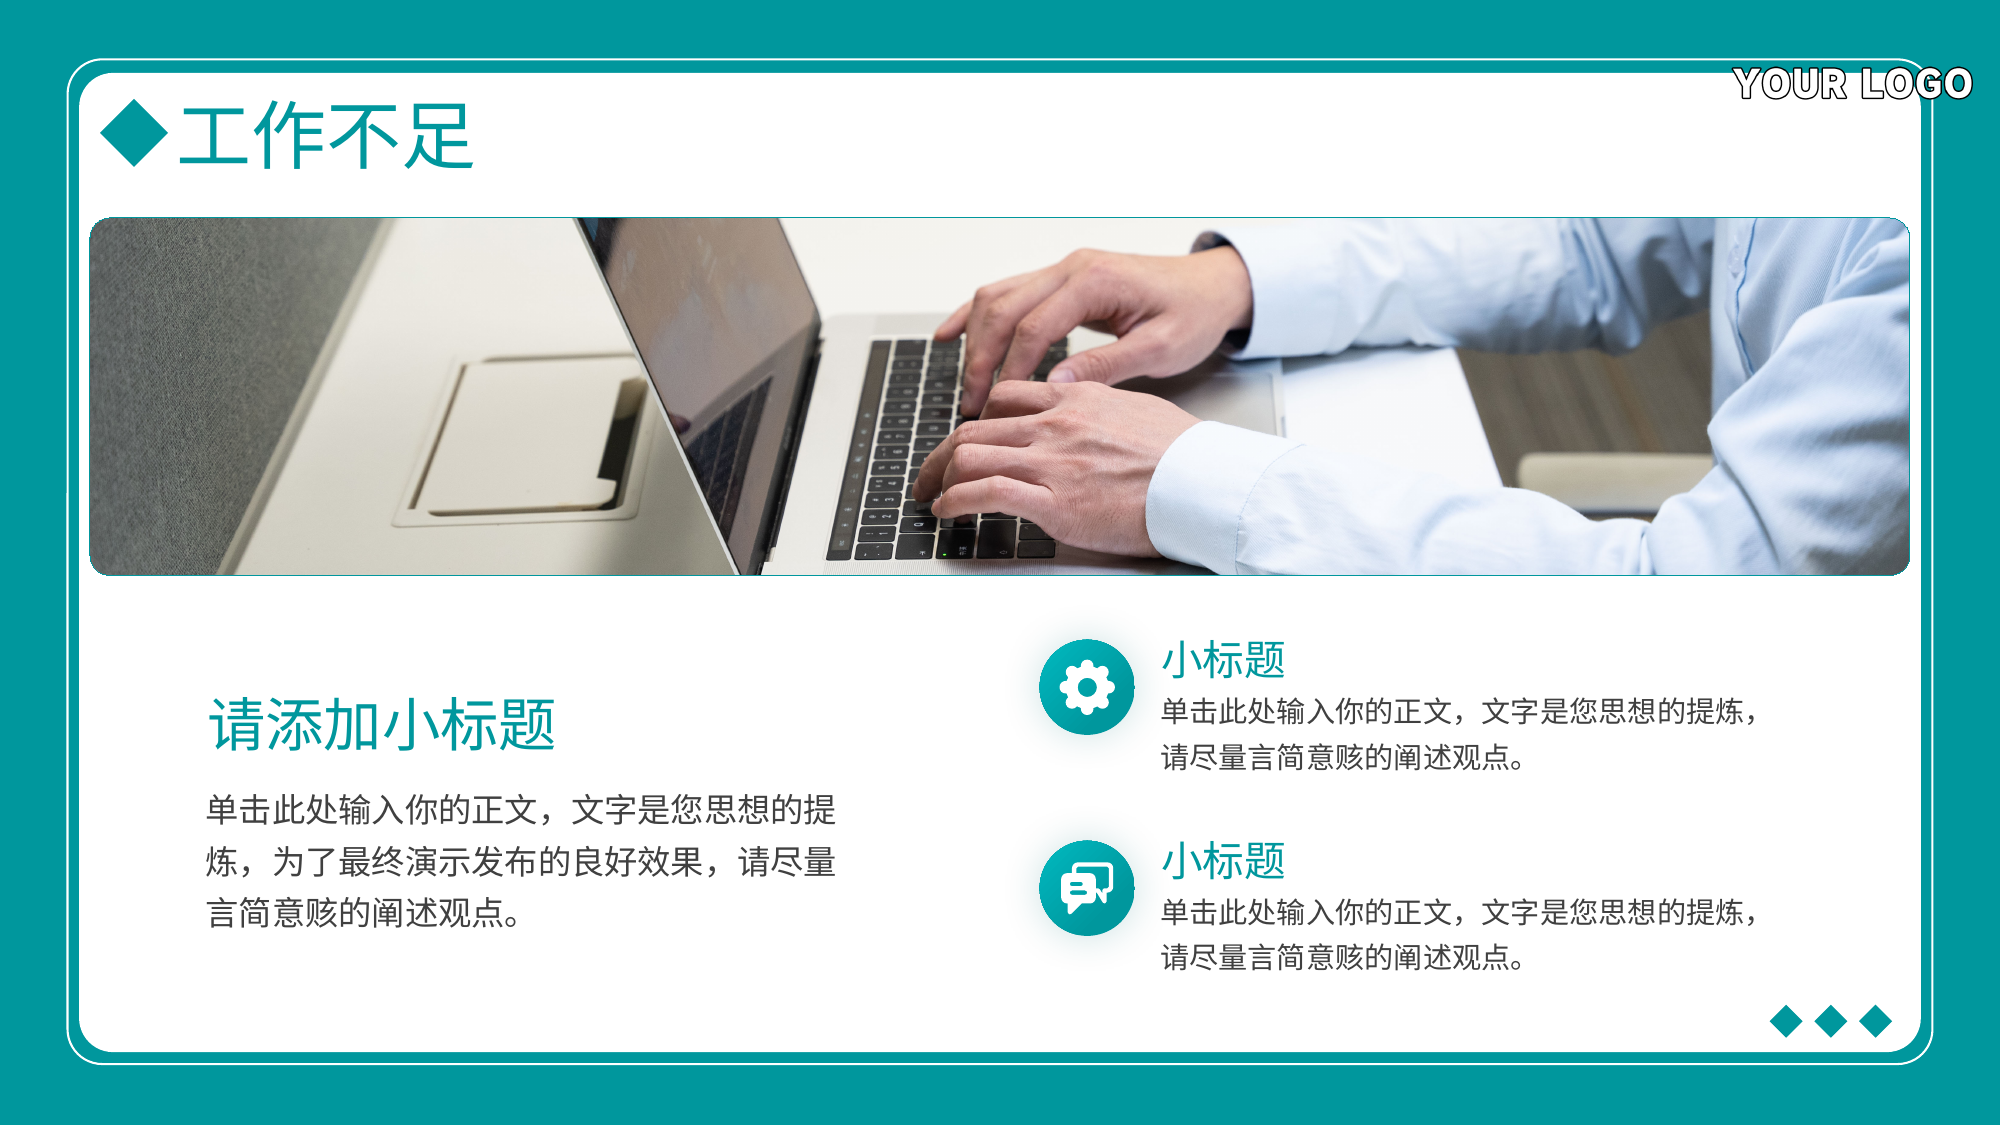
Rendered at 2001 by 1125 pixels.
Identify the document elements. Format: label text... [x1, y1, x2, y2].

picture [89, 217, 1910, 576]
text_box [1039, 639, 1135, 735]
text_box 单击此处输入你的正文，文字是您思想的提炼，请尽量言简意赅的阐述观点。 [1145, 675, 1783, 782]
text_box 小标题 [1146, 827, 1302, 876]
picture [1731, 66, 1973, 100]
text_box 单击此处输入你的正文，文字是您思想的提炼，为了最终演示发布的良好效果，请尽量言简意赅的阐述观点。 [190, 769, 885, 940]
title 工作不足 [161, 91, 532, 167]
text_box 小标题 [1146, 626, 1302, 675]
text_box 请添加小标题 [192, 680, 572, 766]
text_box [1039, 840, 1135, 936]
text_box 单击此处输入你的正文，文字是您思想的提炼，请尽量言简意赅的阐述观点。 [1145, 876, 1783, 983]
